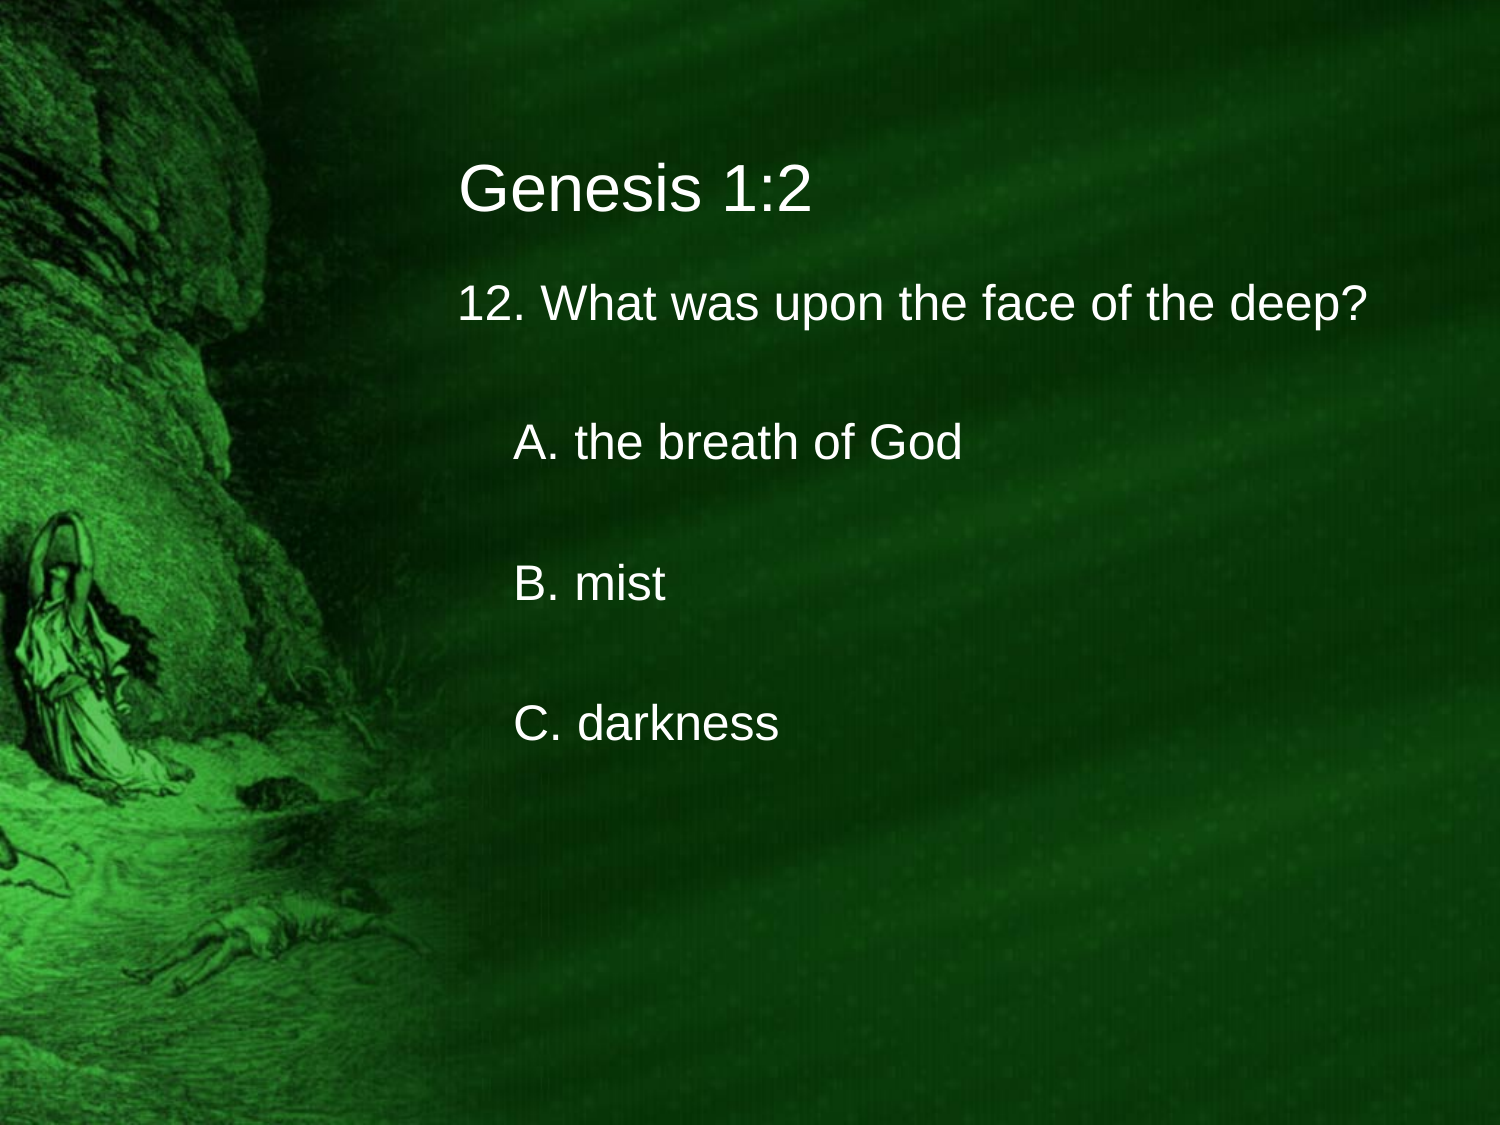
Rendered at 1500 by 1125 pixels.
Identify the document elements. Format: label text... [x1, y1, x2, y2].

title Genesis 1:2 [443, 44, 1480, 233]
picture [0, 0, 1500, 1125]
list 12. What was upon the face of the deep? A. the breath of God B. mist C. darkness [441, 262, 1480, 1006]
